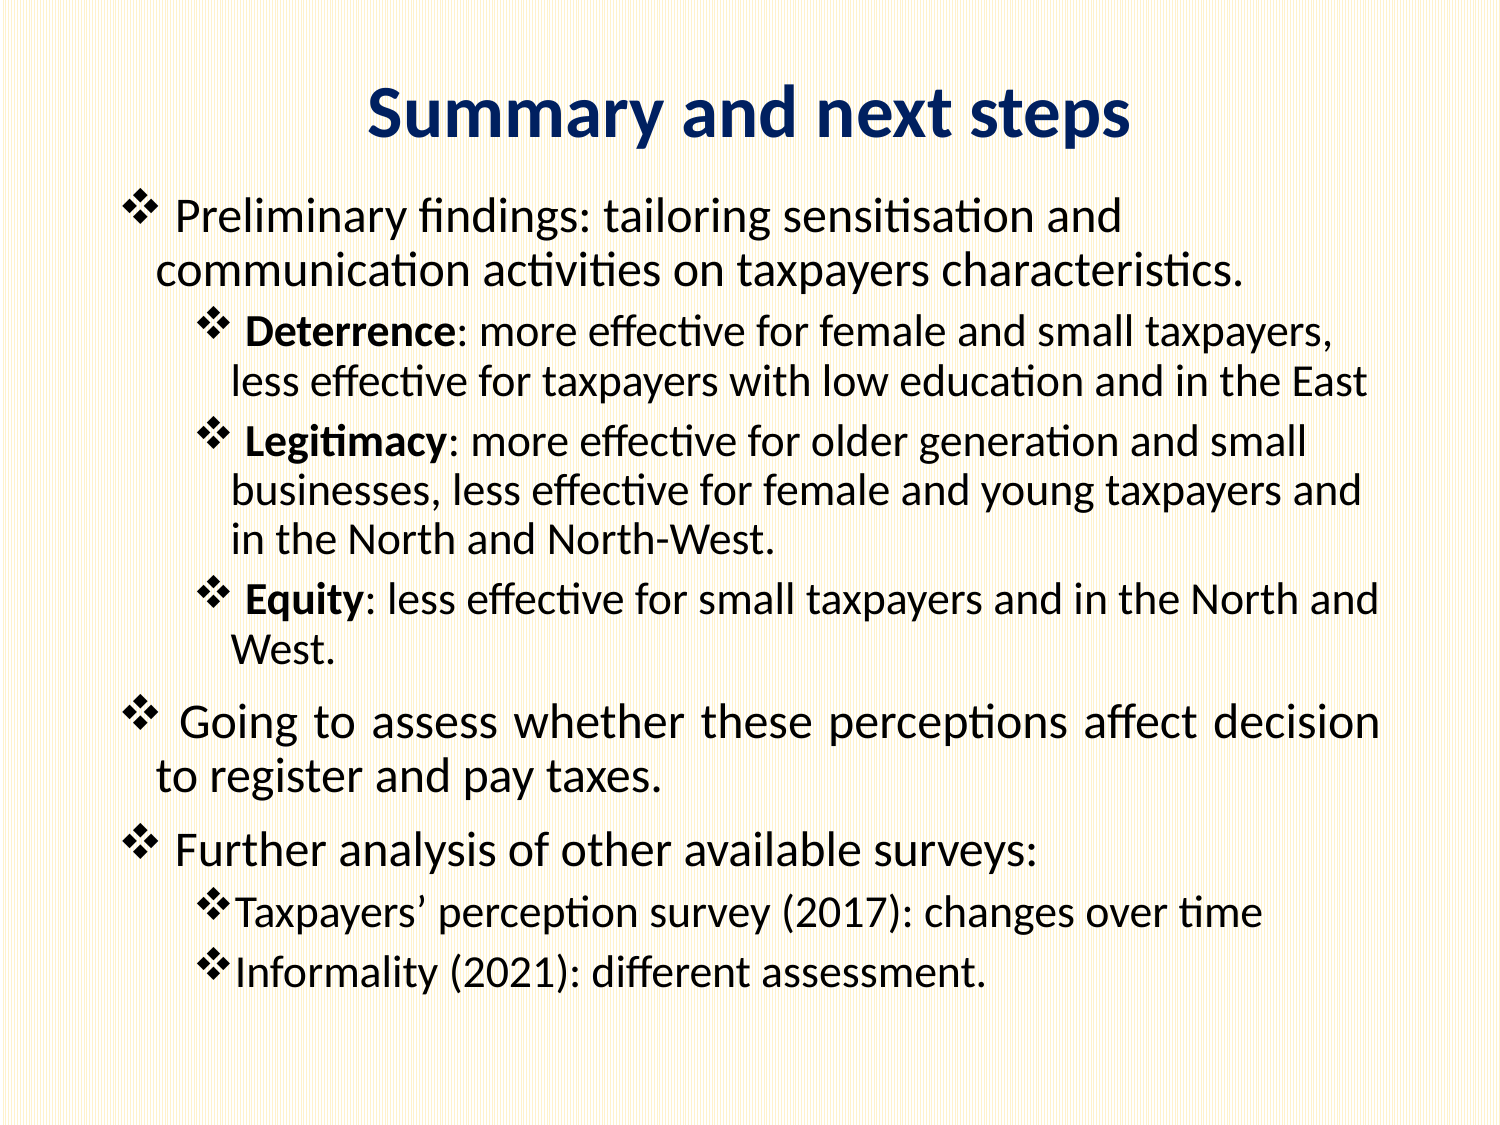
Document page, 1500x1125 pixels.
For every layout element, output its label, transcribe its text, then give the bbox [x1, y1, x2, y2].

title Summary and next steps [103, 59, 1397, 166]
list Preliminary findings: tailoring sensitisation and communication activities on taxpayers characteristics. Deterrence: more effective for female and small taxpayers, less effective for taxpayers with low education and in the East Legitimacy: more effective for older generation and small businesses, less effective for female and young taxpayers and in the North and North-West. Equity: less effective for small taxpayers and in the North and West. Going to assess whether these perceptions affect decision to register and pay taxes. Further analysis of other available surveys: Taxpayers’ perception survey (2017): changes over time Informality (2021): different assessment. [103, 181, 1397, 1014]
